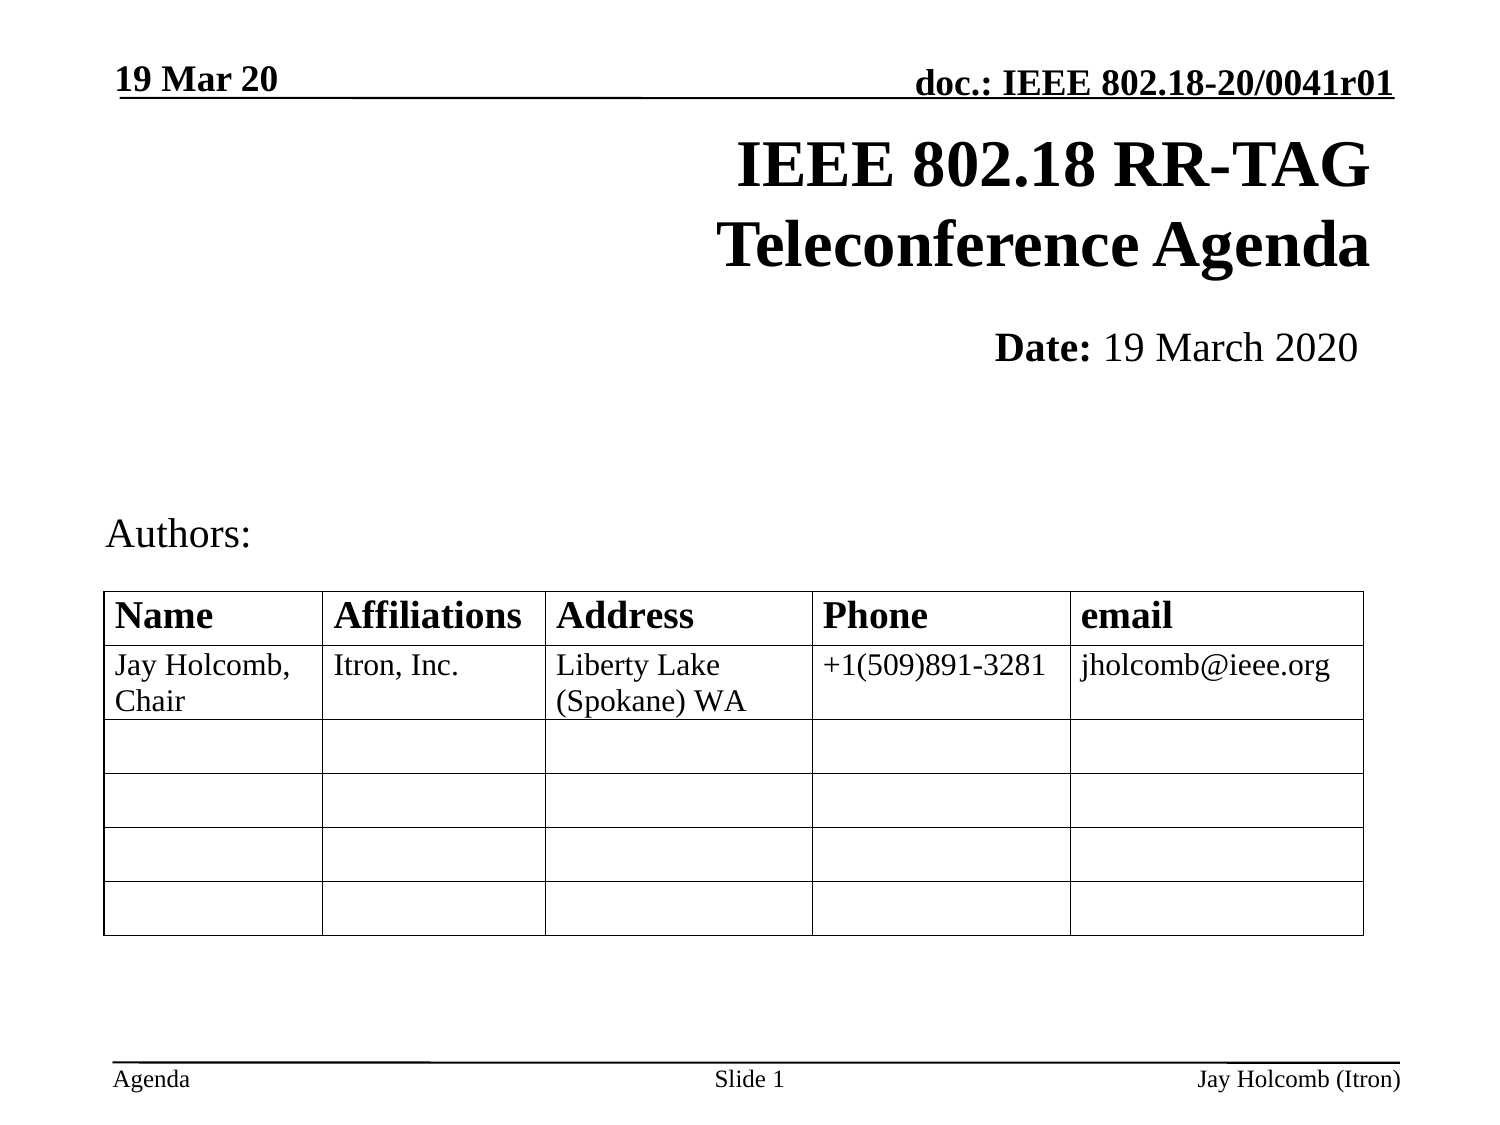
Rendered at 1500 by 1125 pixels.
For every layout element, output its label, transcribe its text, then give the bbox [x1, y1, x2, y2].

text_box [89, 590, 1374, 1004]
slide_number Slide 1 [699, 1061, 800, 1123]
title IEEE 802.18 RR-TAG Teleconference Agenda [112, 112, 1388, 288]
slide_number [114, 54, 493, 100]
text_box Authors: [90, 498, 328, 562]
footer Jay Holcomb (Itron) [902, 1061, 1402, 1093]
list Date: 19 March 2020 [98, 312, 1375, 440]
